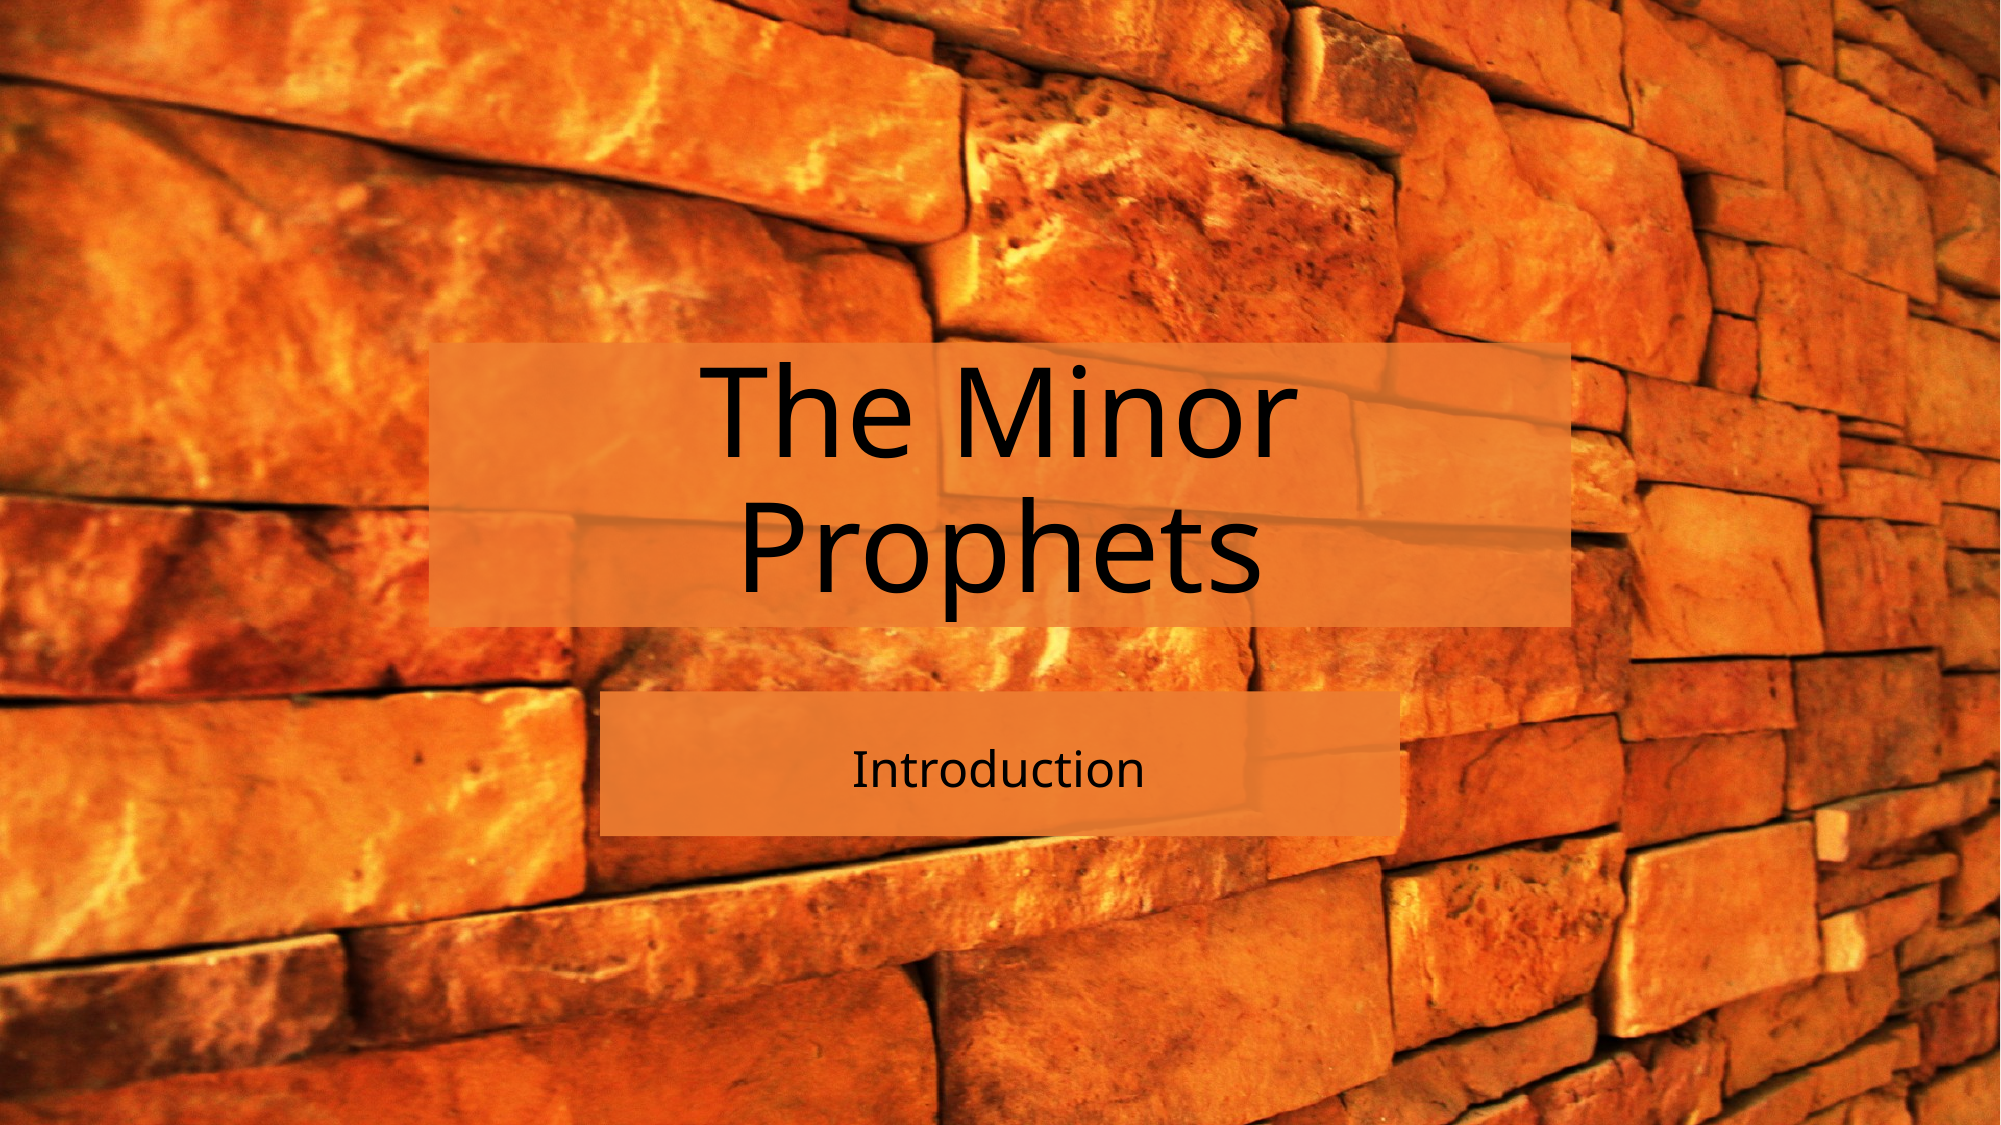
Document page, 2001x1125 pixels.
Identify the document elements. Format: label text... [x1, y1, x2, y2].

title The Minor Prophets [428, 342, 1572, 627]
subtitle Introduction [600, 691, 1400, 837]
picture [0, 0, 2001, 1125]
